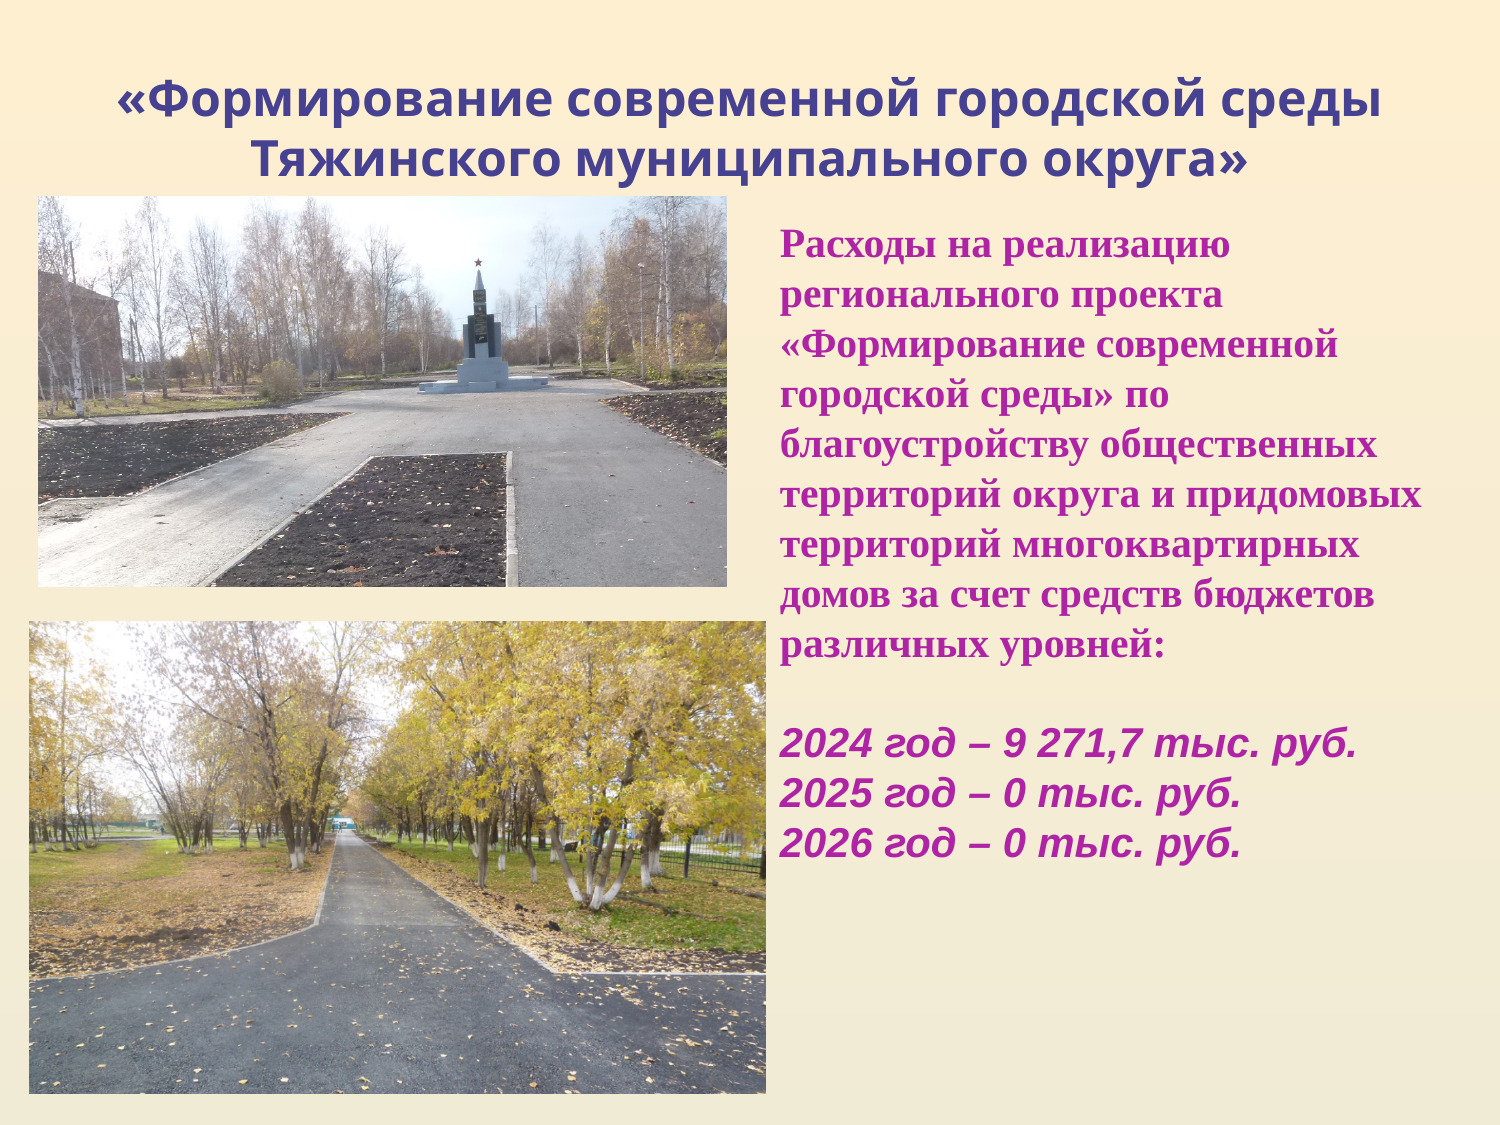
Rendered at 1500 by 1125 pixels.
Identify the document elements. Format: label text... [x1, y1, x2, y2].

picture [38, 195, 727, 587]
title «Формирование современной городской среды Тяжинского муниципального округа» [75, 45, 1425, 209]
picture [29, 621, 766, 1095]
text_box Расходы на реализацию регионального проекта «Формирование современной городской среды» по благоустройству общественных территорий округа и придомовых территорий многоквартирных домов за счет средств бюджетов различных уровней: 2024 год – 9 271,7 тыс. руб. 2025 год – 0 тыс. руб. 2026 год – 0 тыс. руб. [765, 208, 1471, 874]
